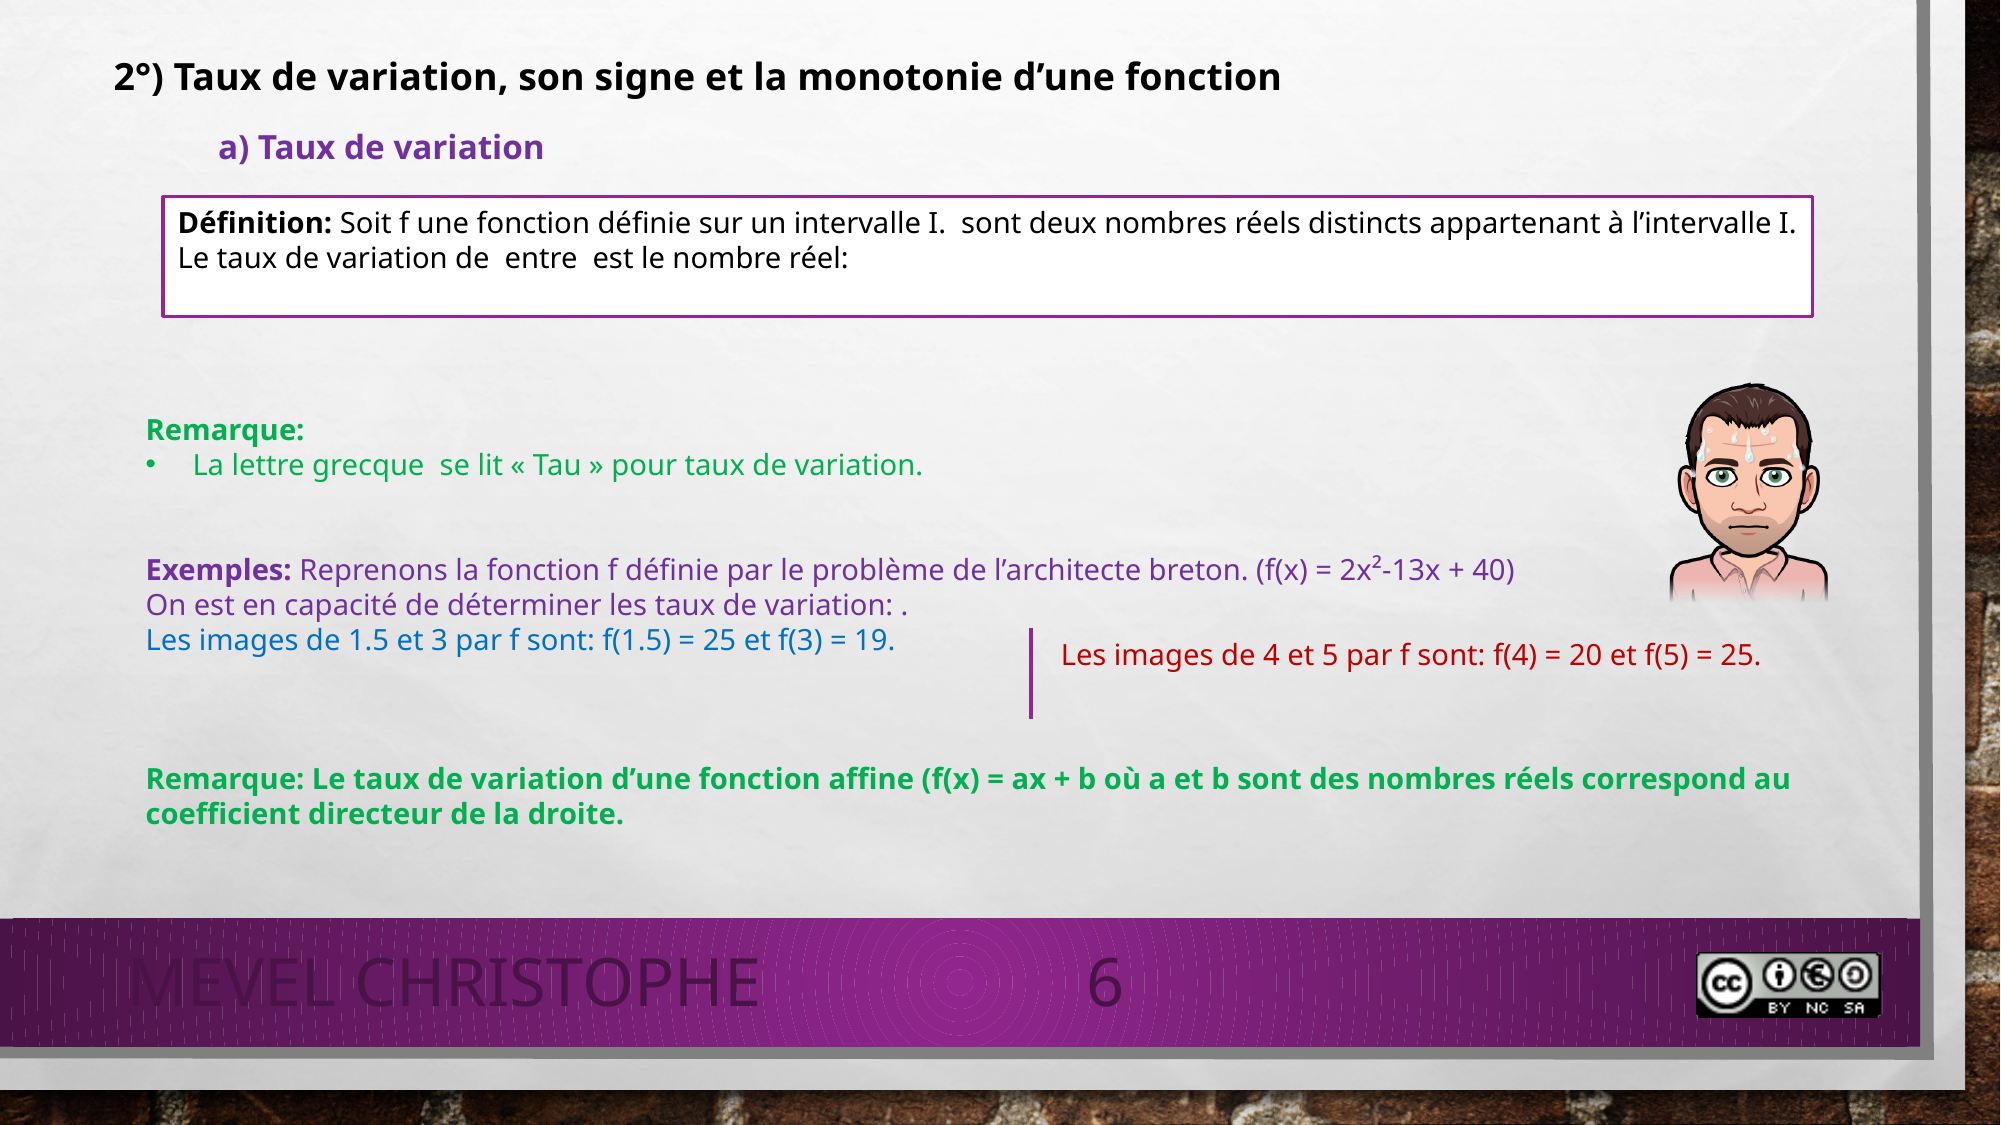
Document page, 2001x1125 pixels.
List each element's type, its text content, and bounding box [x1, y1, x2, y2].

slide_number 6 [1031, 944, 1181, 1027]
picture [0, 0, 2000, 1125]
picture [1627, 366, 1864, 603]
picture [1696, 952, 1881, 1019]
footer Mevel Christophe [112, 944, 1015, 1027]
text_box 2°) Taux de variation, son signe et la monotonie d’une fonction [98, 45, 1299, 105]
text_box a) Taux de variation [203, 118, 561, 174]
